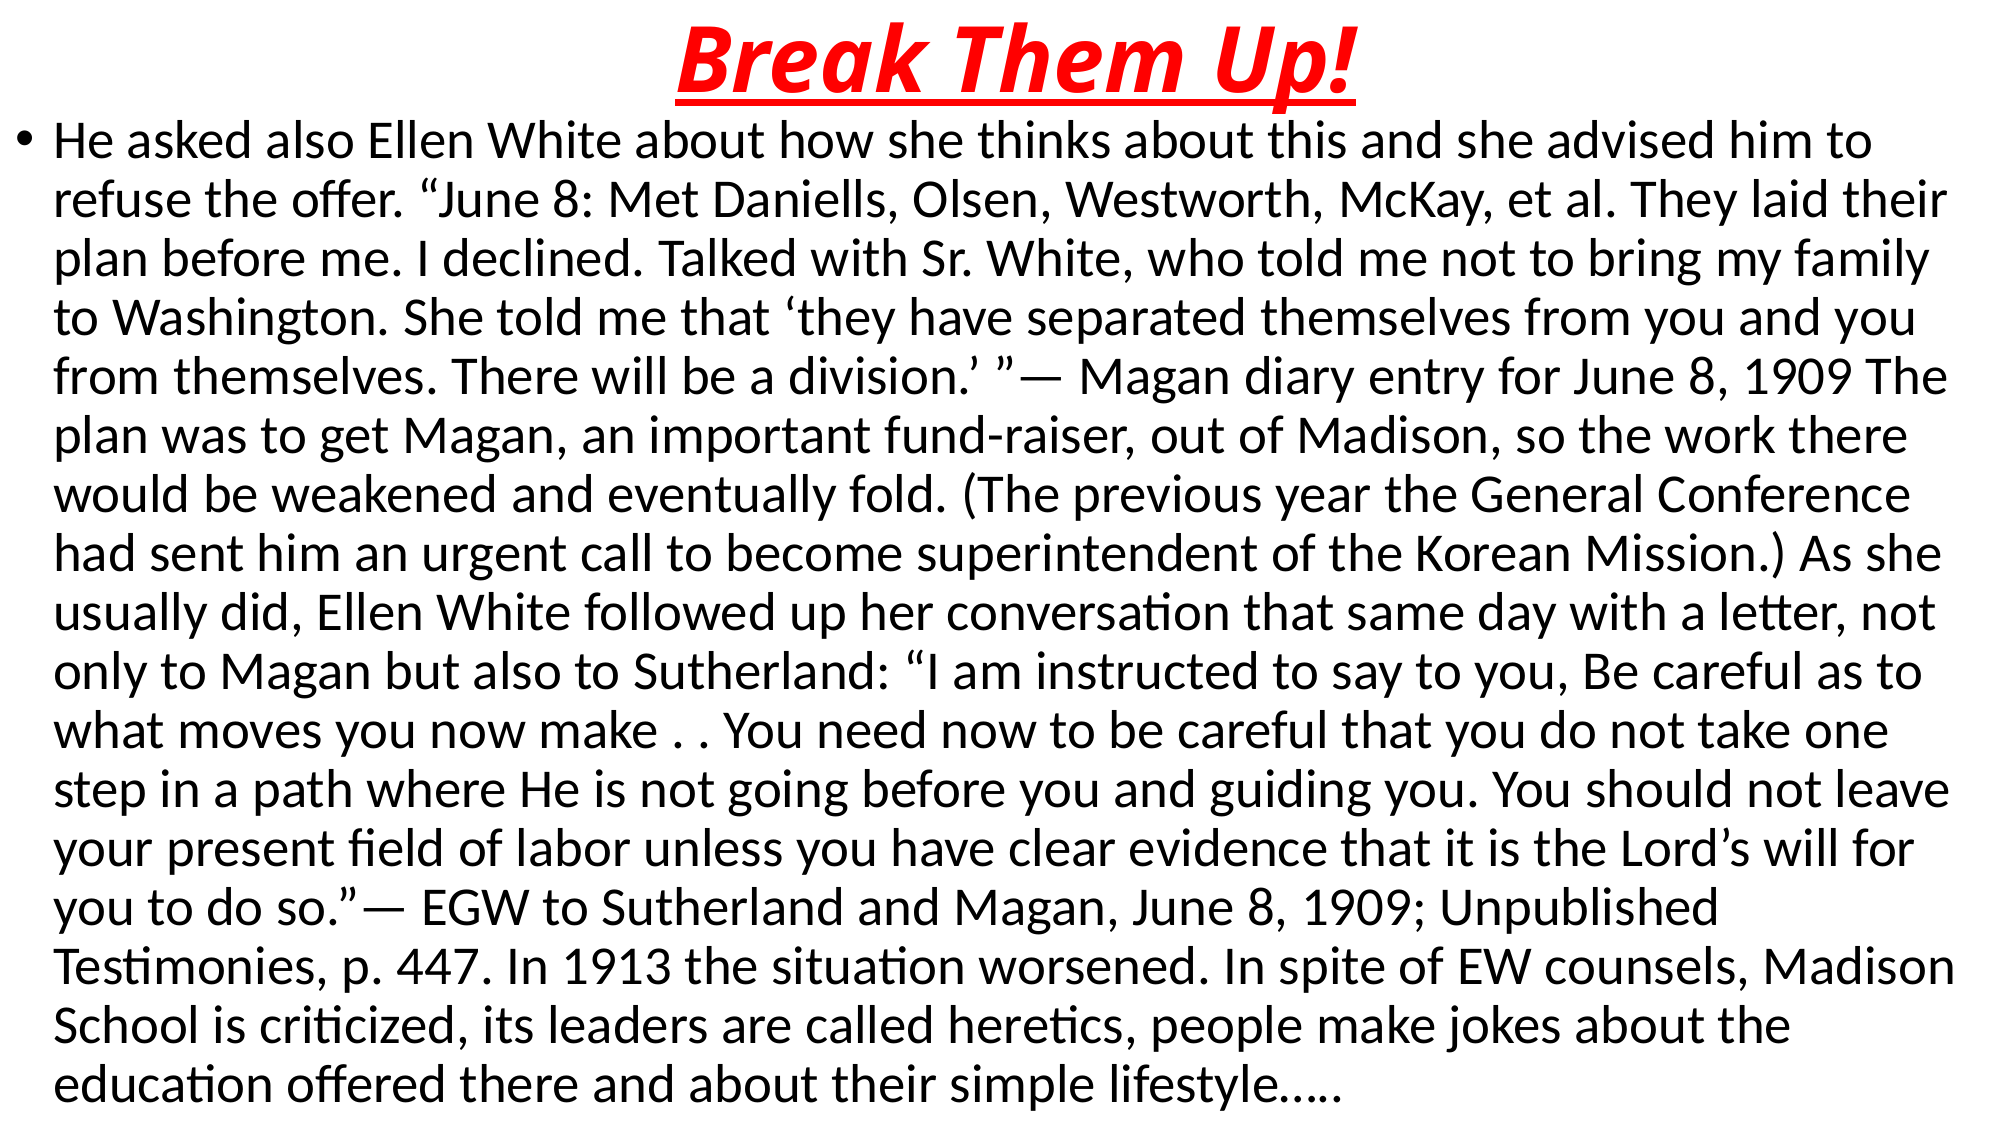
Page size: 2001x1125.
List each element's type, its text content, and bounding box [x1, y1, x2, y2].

list He asked also Ellen White about how she thinks about this and she advised him to refuse the offer. “June 8: Met Daniells, Olsen, Westworth, McKay, et al. They laid their plan before me. I declined. Talked with Sr. White, who told me not to bring my family to Washington. She told me that ‘they have separated themselves from you and you from themselves. There will be a division.’ ”— Magan diary entry for June 8, 1909 The plan was to get Magan, an important fund-raiser, out of Madison, so the work there would be weakened and eventually fold. (The previous year the General Conference had sent him an urgent call to become superintendent of the Korean Mission.) As she usually did, Ellen White followed up her conversation that same day with a letter, not only to Magan but also to Sutherland: “I am instructed to say to you, Be careful as to what moves you now make . . You need now to be careful that you do not take one step in a path where He is not going before you and guiding you. You should not leave your present field of labor unless you have clear evidence that it is the Lord’s will for you to do so.”— EGW to Sutherland and Magan, June 8, 1909; Unpublished Testimonies, p. 447. In 1913 the situation worsened. In spite of EW counsels, Madison School is criticized, its leaders are called heretics, people make jokes about the education offered there and about their simple lifestyle….. [0, 104, 2000, 1125]
title Break Them Up! [137, 0, 1863, 104]
